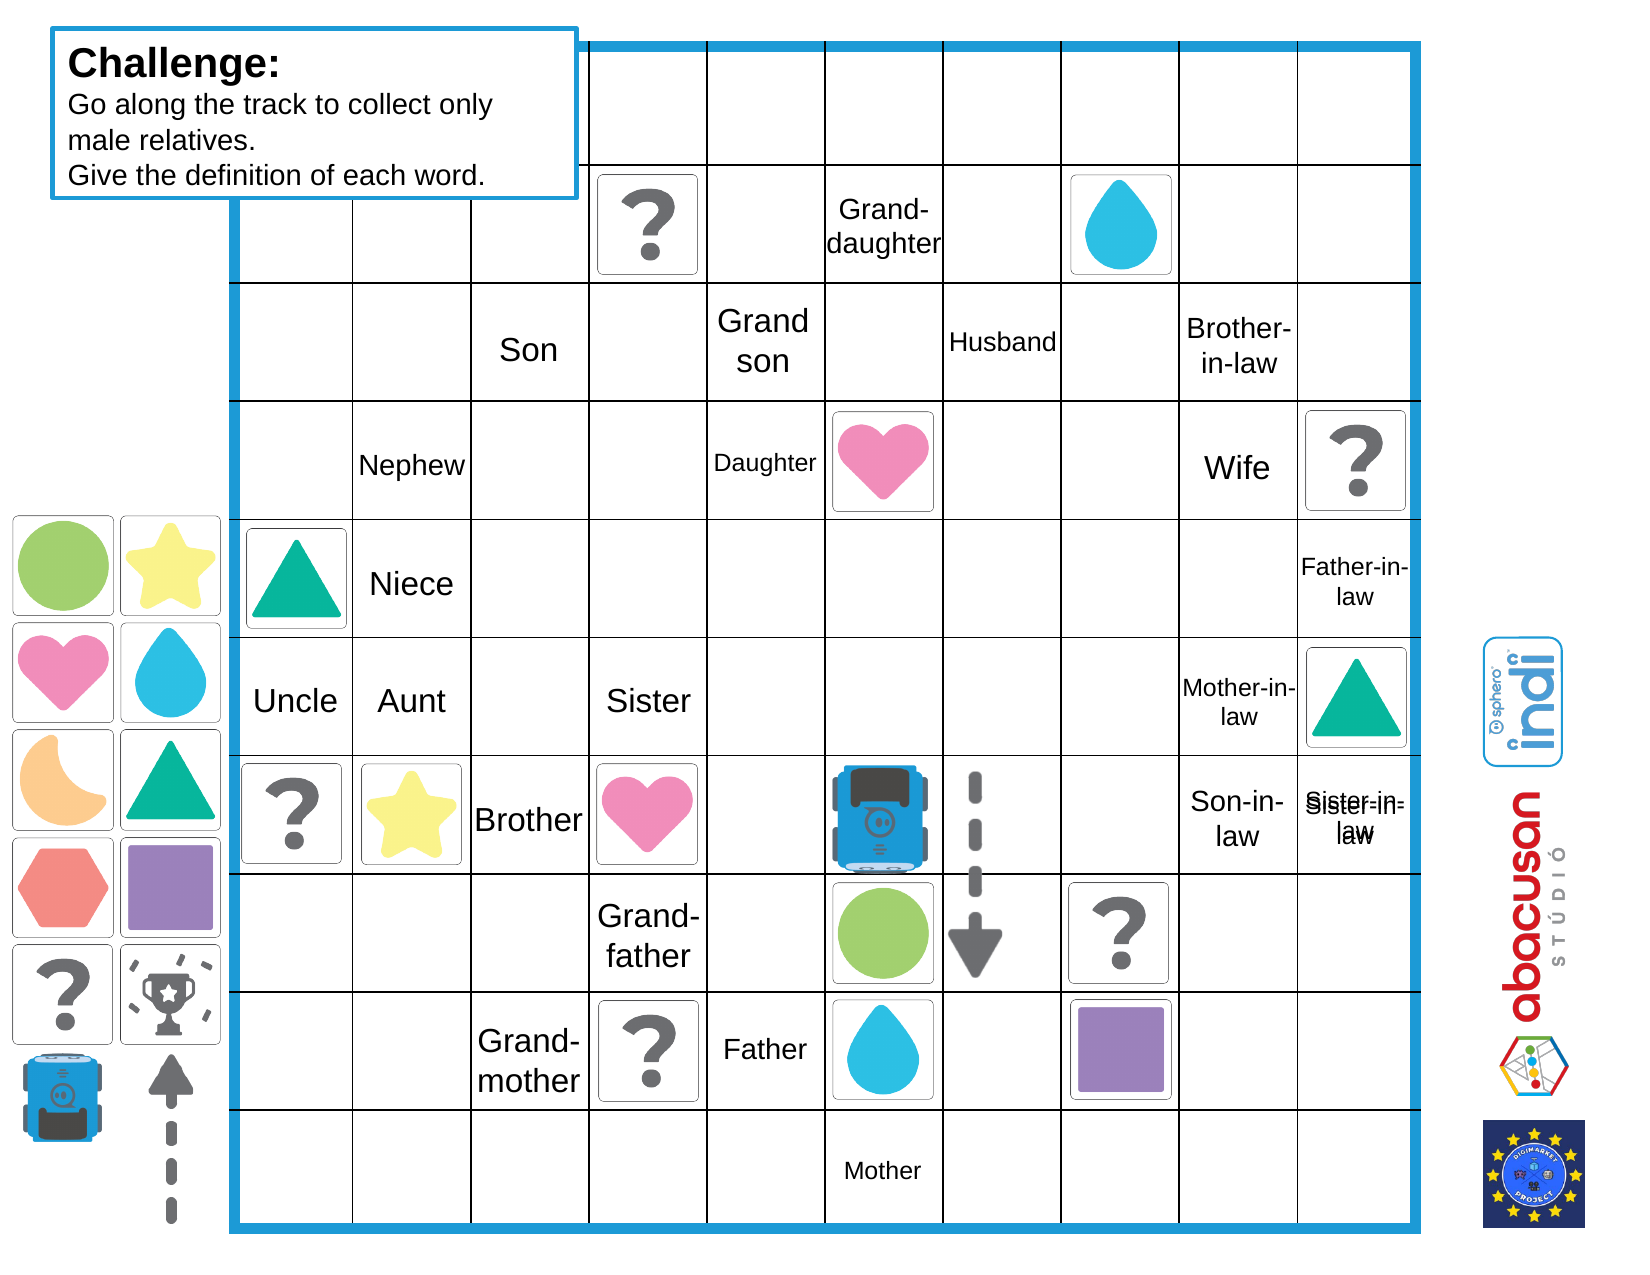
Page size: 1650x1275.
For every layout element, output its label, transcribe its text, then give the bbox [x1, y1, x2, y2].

picture [119, 622, 221, 724]
picture [1490, 650, 1554, 750]
text_box Grand- daughter [807, 182, 961, 254]
picture [832, 882, 934, 984]
text_box Mother [812, 1146, 953, 1192]
picture [361, 763, 463, 865]
text_box Father-in- law [1271, 542, 1439, 618]
text_box Sister-in- law [1280, 777, 1431, 854]
text_box Mother-in- law [1160, 663, 1300, 740]
text_box Grand- father [578, 886, 719, 982]
picture [1070, 999, 1172, 1101]
text_box Husband [920, 317, 1085, 365]
picture [598, 1000, 699, 1102]
text_box Son-in- law [1158, 774, 1317, 860]
text_box Aunt [352, 672, 472, 723]
text_box Son [479, 320, 579, 376]
picture [596, 763, 698, 865]
picture [1304, 410, 1406, 512]
text_box Father [704, 1023, 827, 1074]
picture [119, 944, 221, 1045]
picture [832, 999, 934, 1101]
text_box Brother- in-law [1155, 301, 1323, 387]
picture [596, 173, 698, 275]
text_box Nephew [342, 438, 481, 489]
picture [119, 515, 221, 617]
picture [1070, 173, 1172, 275]
picture [120, 729, 222, 831]
text_box Niece [352, 554, 477, 606]
picture [947, 763, 1003, 978]
text_box Uncle [229, 671, 362, 727]
text_box Grand son [690, 292, 837, 387]
text_box Sister-in- law [1280, 854, 1431, 858]
picture [245, 527, 347, 629]
picture [148, 1054, 194, 1229]
picture [119, 836, 221, 938]
picture [832, 765, 928, 874]
picture [23, 1053, 102, 1142]
text_box Brother [468, 790, 591, 846]
text_box Challenge: Go along the track to collect only male relatives. Give the definition of each word. [52, 28, 577, 199]
text_box Sister [579, 672, 718, 723]
picture [12, 622, 114, 724]
picture [12, 729, 114, 831]
text_box Wife [1180, 438, 1295, 490]
picture [1500, 793, 1569, 1095]
text_box Grand- mother [457, 1011, 592, 1088]
picture [832, 410, 934, 512]
text_box Daughter [689, 439, 827, 485]
picture [12, 944, 113, 1045]
picture [12, 515, 114, 617]
picture [1305, 646, 1407, 748]
picture [12, 836, 114, 938]
picture [240, 763, 342, 865]
picture [1068, 882, 1170, 984]
picture [1483, 1120, 1585, 1228]
